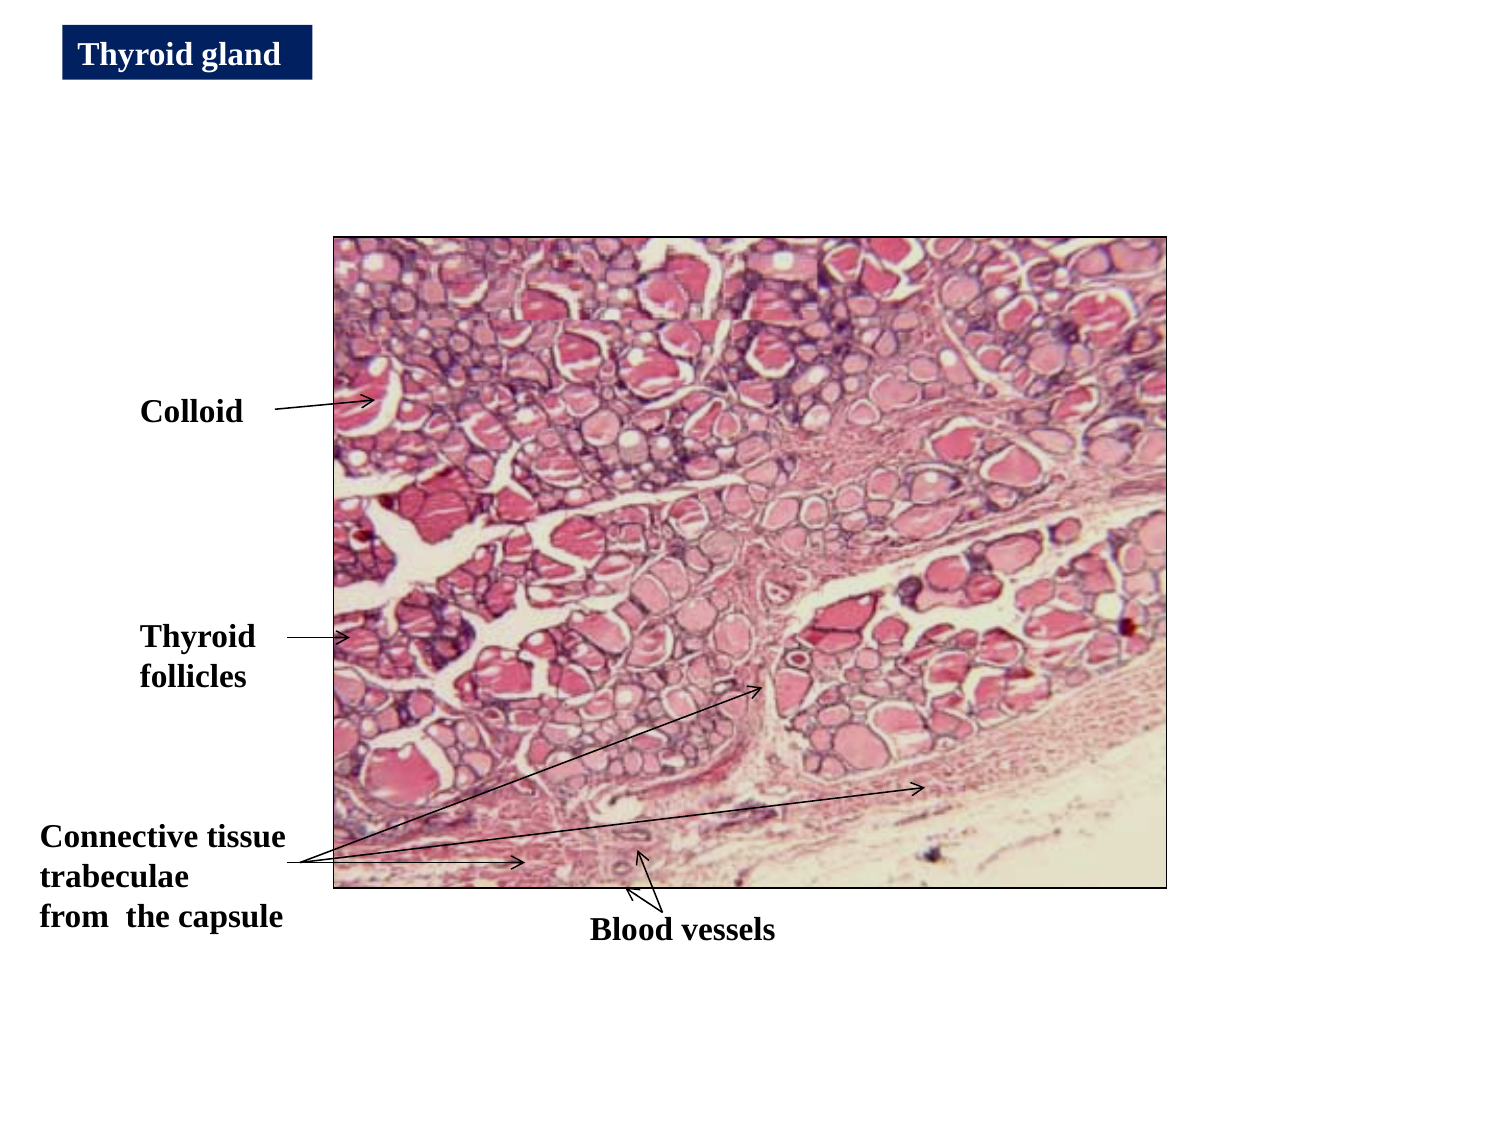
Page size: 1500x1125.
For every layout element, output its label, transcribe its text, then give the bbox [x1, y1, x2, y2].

text_box Colloid [124, 381, 275, 437]
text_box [299, 787, 926, 863]
picture [334, 237, 1166, 888]
text_box Thyroid gland [62, 24, 313, 80]
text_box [299, 687, 763, 786]
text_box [274, 399, 376, 410]
text_box Connective tissue trabeculae from the capsule [24, 806, 313, 942]
picture [334, 863, 637, 888]
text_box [637, 849, 663, 913]
text_box Blood vessels [574, 899, 813, 955]
text_box Thyroid follicles [124, 606, 275, 702]
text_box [624, 887, 632, 913]
